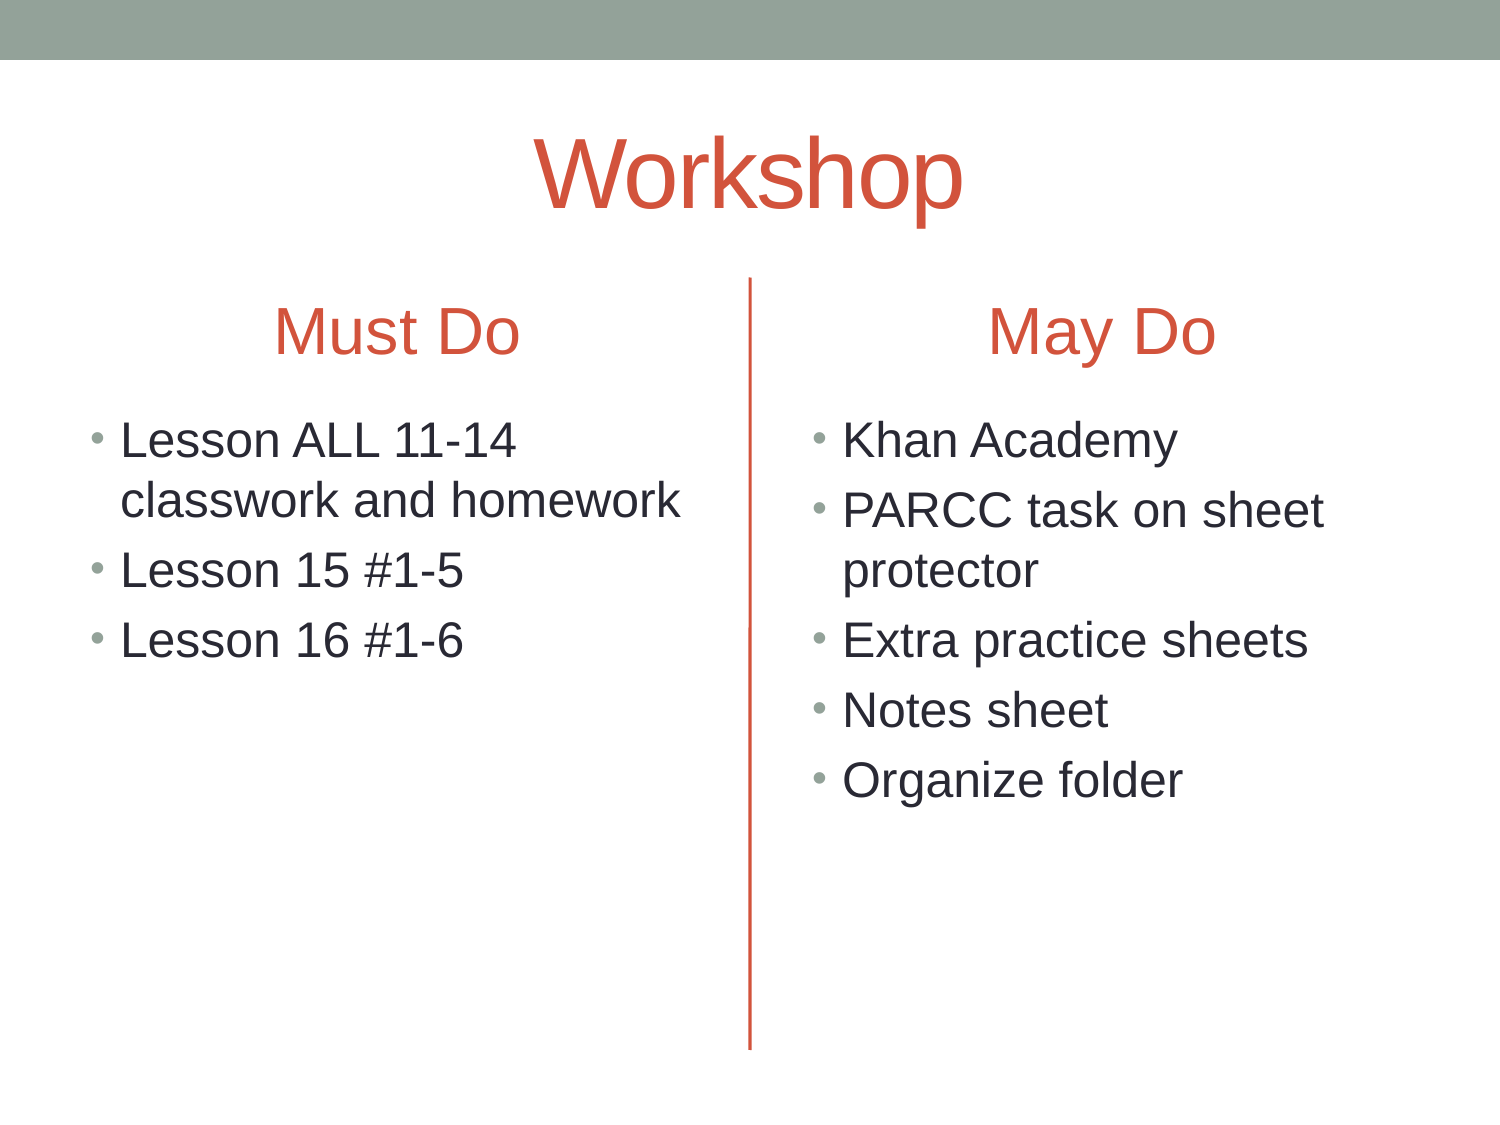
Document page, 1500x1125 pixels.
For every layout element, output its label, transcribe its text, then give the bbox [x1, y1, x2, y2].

list May Do [780, 275, 1425, 380]
title Workshop [75, 87, 1425, 250]
list Lesson ALL 11-14 classwork and homework Lesson 15 #1-5 Lesson 16 #1-6 [75, 399, 720, 1049]
list Must Do [75, 275, 720, 380]
list Khan Academy PARCC task on sheet protector Extra practice sheets Notes sheet Organize folder [797, 399, 1443, 1049]
